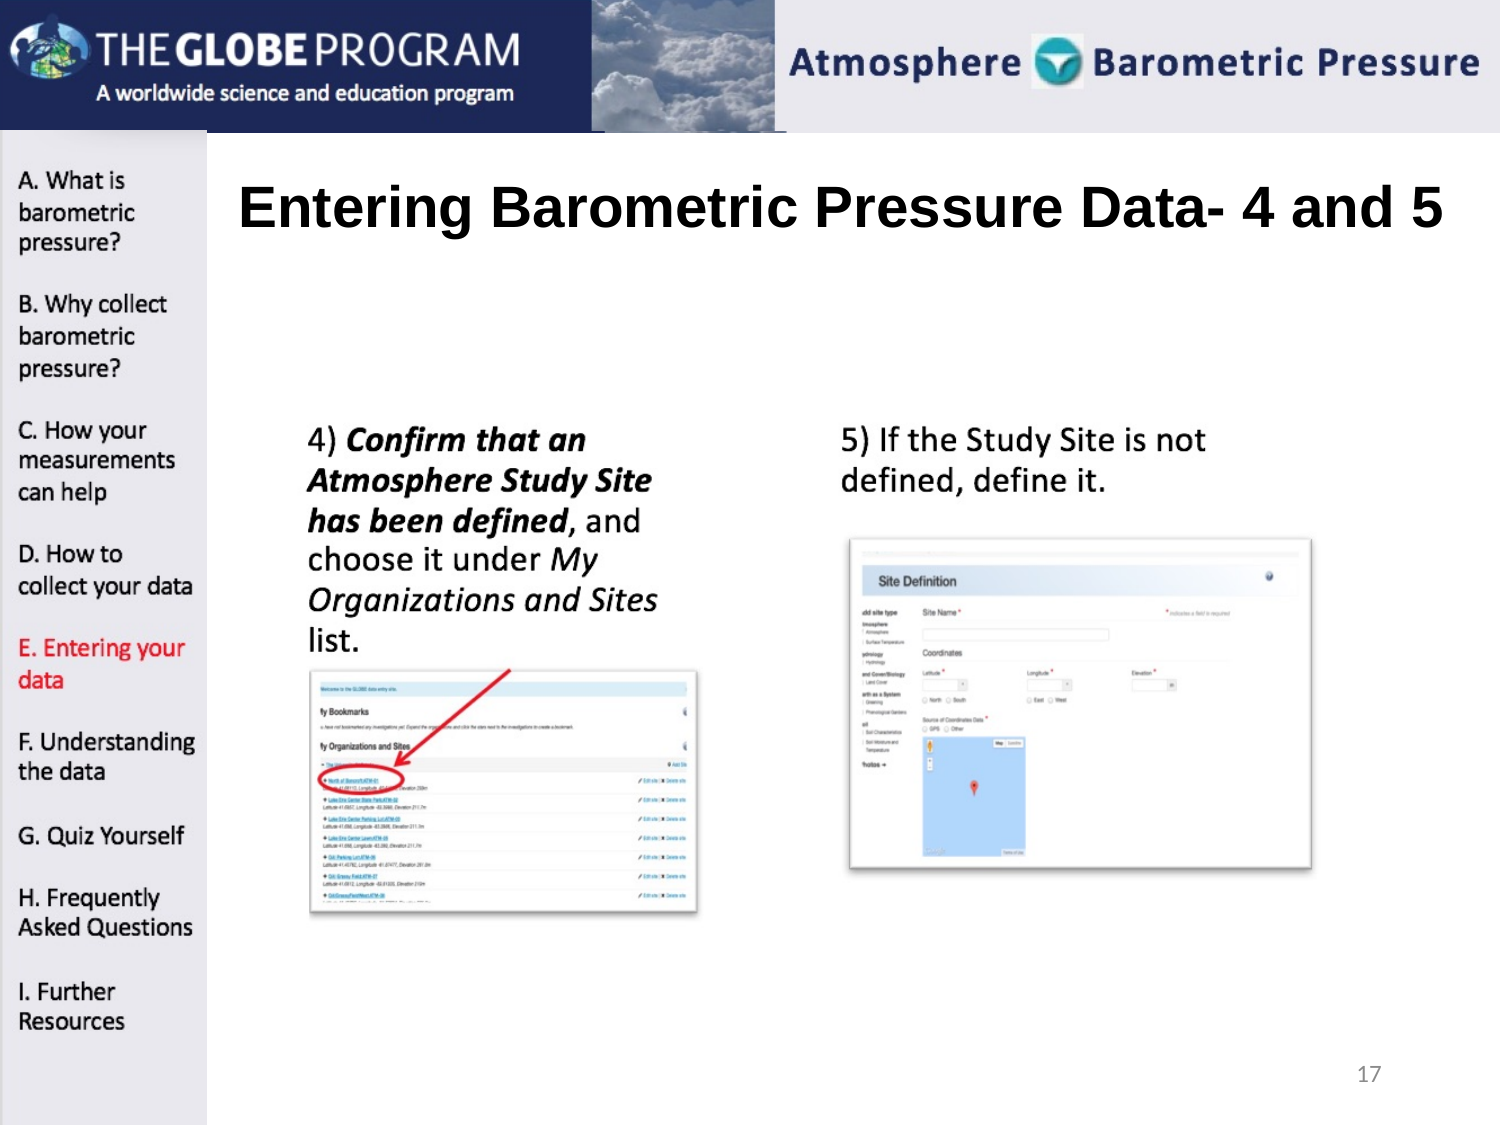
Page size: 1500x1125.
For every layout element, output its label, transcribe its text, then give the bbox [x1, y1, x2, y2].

title Entering Barometric Pressure Data- 4 and 5 [223, 131, 1500, 318]
slide_number 16 [1059, 1042, 1397, 1103]
picture [0, 0, 1500, 1125]
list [262, 369, 1364, 955]
